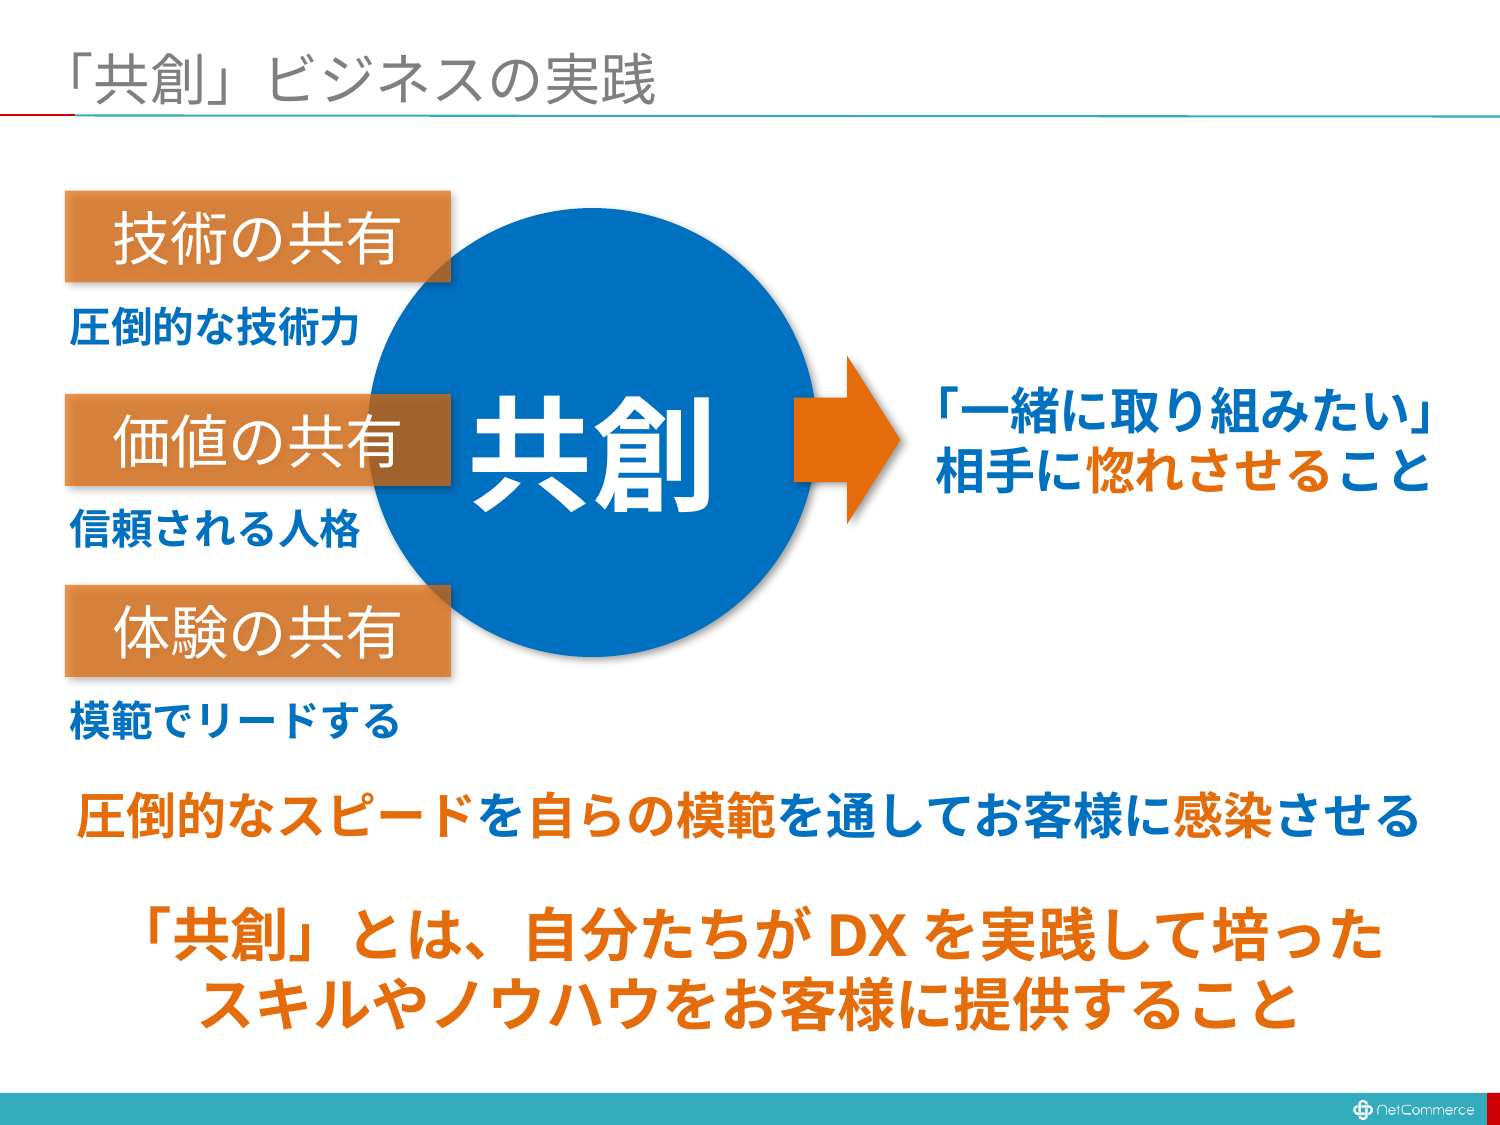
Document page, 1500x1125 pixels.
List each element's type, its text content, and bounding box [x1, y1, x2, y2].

text_box 技術の共有 [63, 188, 453, 285]
text_box [369, 205, 805, 660]
text_box 信頼される人格 [54, 495, 504, 560]
text_box 体験の共有 [63, 583, 453, 679]
picture [1352, 1098, 1474, 1120]
text_box 圧倒的なスピードを自らの模範を通してお客様に感染させる [11, 777, 1489, 852]
text_box 模範でリードする [54, 687, 666, 753]
text_box 「共創」とは、自分たちがDXを実践して培った スキルやノウハウをお客様に提供すること [11, 890, 1489, 1046]
text_box 共創 [452, 369, 733, 535]
text_box 価値の共有 [63, 392, 453, 488]
text_box 圧倒的な技術力 [54, 293, 391, 359]
title 「共創」ビジネスの実践 [37, 43, 1463, 112]
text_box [793, 355, 1481, 525]
